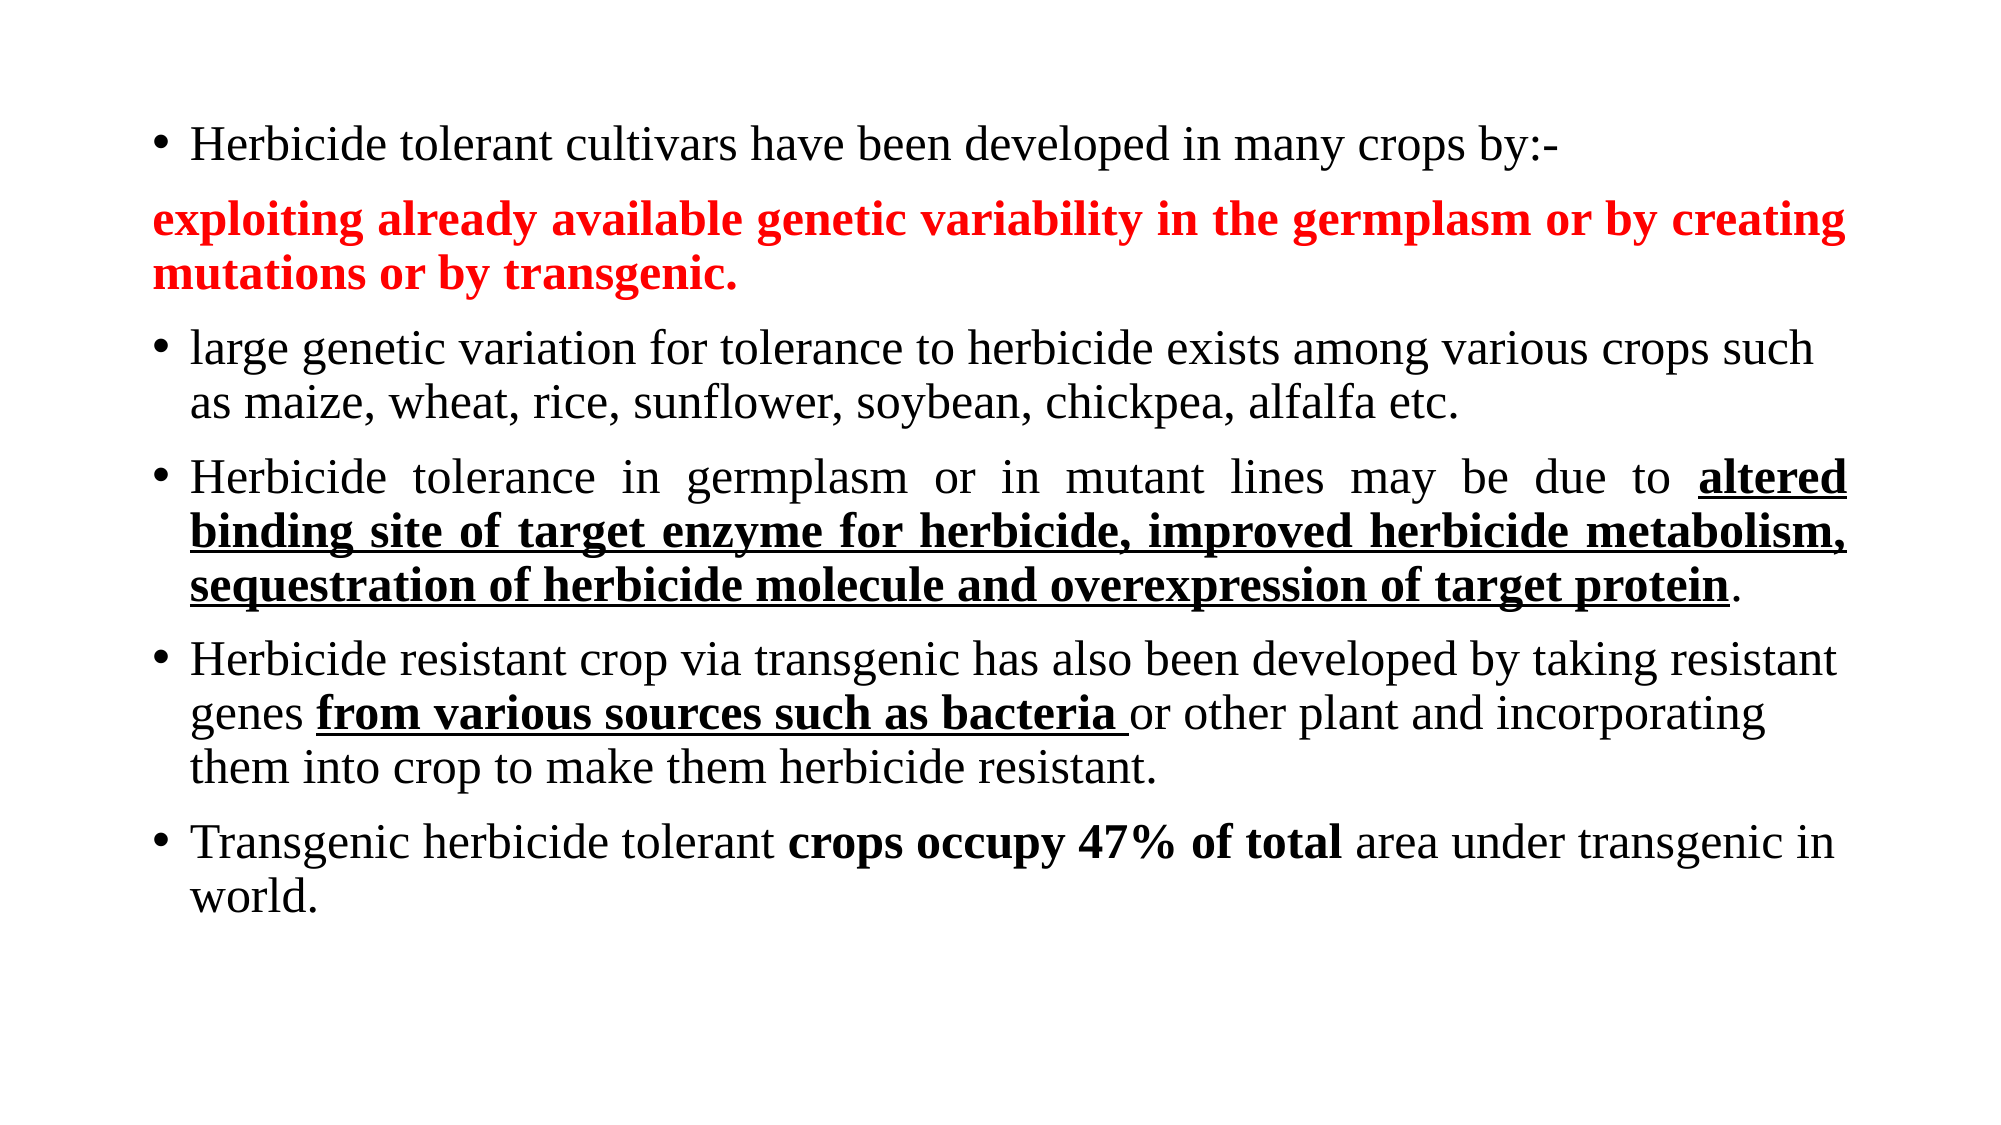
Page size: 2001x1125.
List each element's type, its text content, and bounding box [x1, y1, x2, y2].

list Herbicide tolerant cultivars have been developed in many crops by:- exploiting already available genetic variability in the germplasm or by creating mutations or by transgenic. large genetic variation for tolerance to herbicide exists among various crops such as maize, wheat, rice, sunflower, soybean, chickpea, alfalfa etc. Herbicide tolerance in germplasm or in mutant lines may be due to altered binding site of target enzyme for herbicide, improved herbicide metabolism, sequestration of herbicide molecule and overexpression of target protein. Herbicide resistant crop via transgenic has also been developed by taking resistant genes from various sources such as bacteria or other plant and incorporating them into crop to make them herbicide resistant. Transgenic herbicide tolerant crops occupy 47% of total area under transgenic in world. [137, 110, 1863, 1014]
